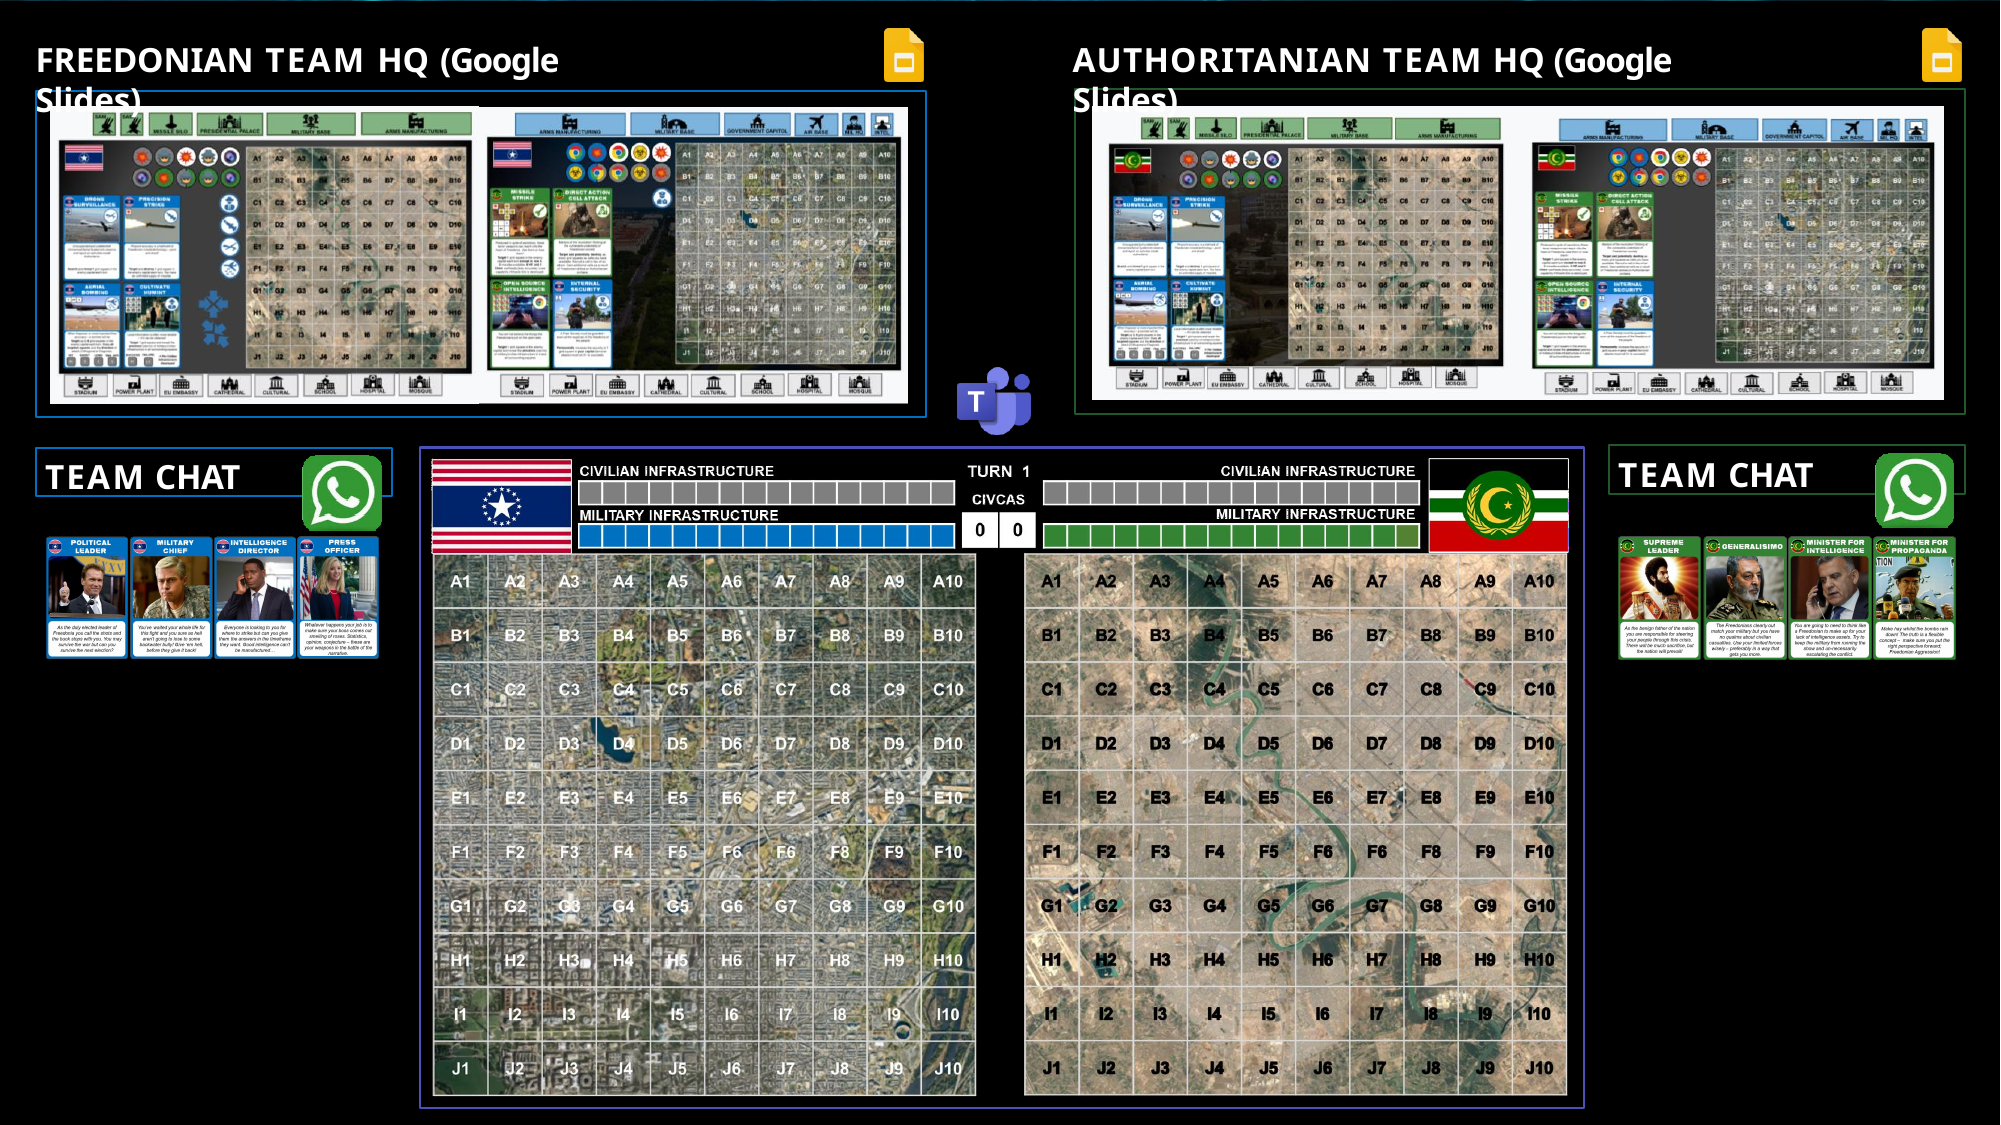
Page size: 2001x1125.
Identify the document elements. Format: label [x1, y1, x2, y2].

text_box [34, 90, 928, 419]
picture [302, 454, 382, 531]
picture [1617, 536, 1956, 660]
text_box [0, 0, 2000, 1125]
picture [1875, 451, 1955, 528]
picture [46, 536, 379, 659]
picture [957, 367, 1031, 436]
text_box [1073, 28, 1967, 416]
picture [431, 455, 1569, 1098]
picture [884, 28, 924, 82]
